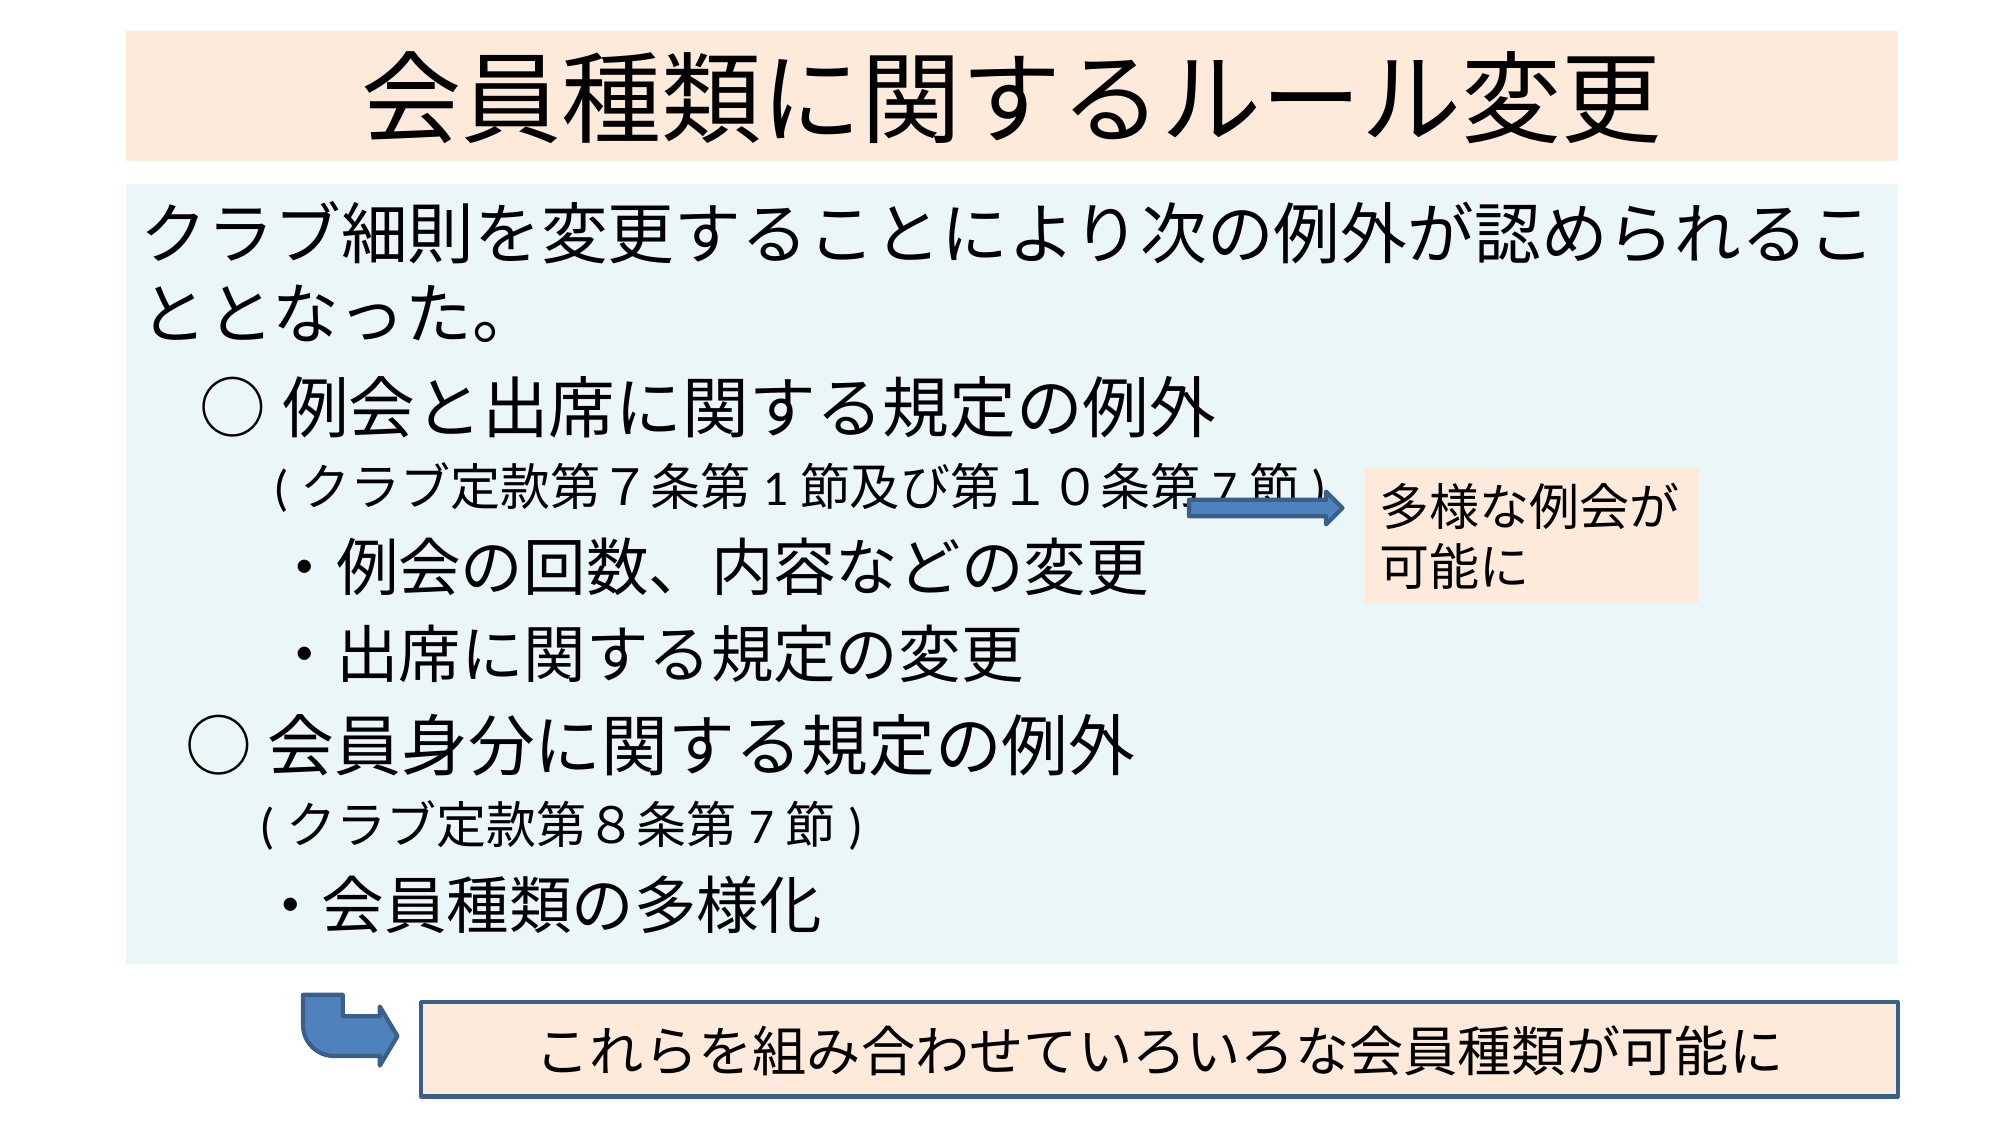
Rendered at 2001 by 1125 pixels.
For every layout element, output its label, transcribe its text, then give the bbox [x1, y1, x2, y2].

text_box [300, 992, 400, 1068]
text_box 多様な例会が可能に [1364, 467, 1699, 603]
list クラブ細則を変更することにより次の例外が認められることとなった。 ○例会と出席に関する規定の例外 (クラブ定款第７条第1節及び第１０条第7節) ・例会の回数、内容などの変更 ・出席に関する規定の変更 ○会員身分に関する規定の例外 (クラブ定款第８条第7節) ・会員種類の多様化 [125, 184, 1898, 965]
text_box [1186, 489, 1345, 527]
text_box これらを組み合わせていろいろな会員種類が可能に [419, 1000, 1900, 1099]
title 会員種類に関するルール変更 [125, 30, 1898, 161]
